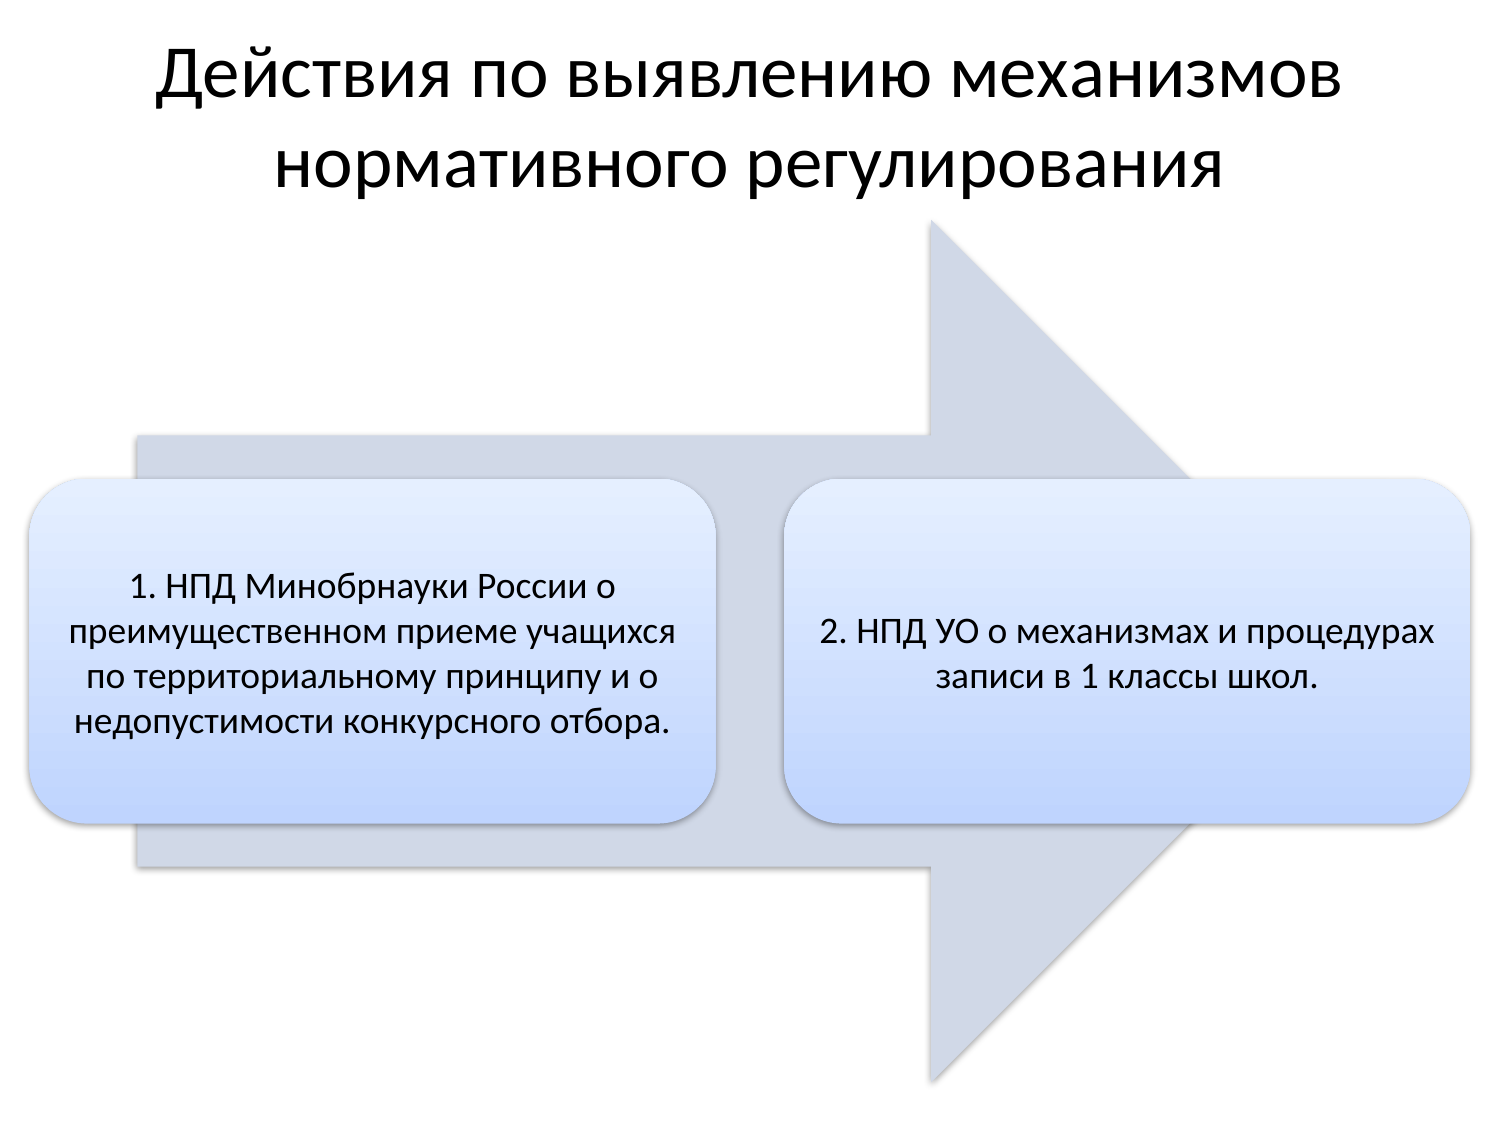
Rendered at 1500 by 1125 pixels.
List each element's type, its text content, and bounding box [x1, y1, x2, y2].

title Действия по выявлению механизмов нормативного регулирования [74, 18, 1426, 207]
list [29, 219, 1471, 1083]
